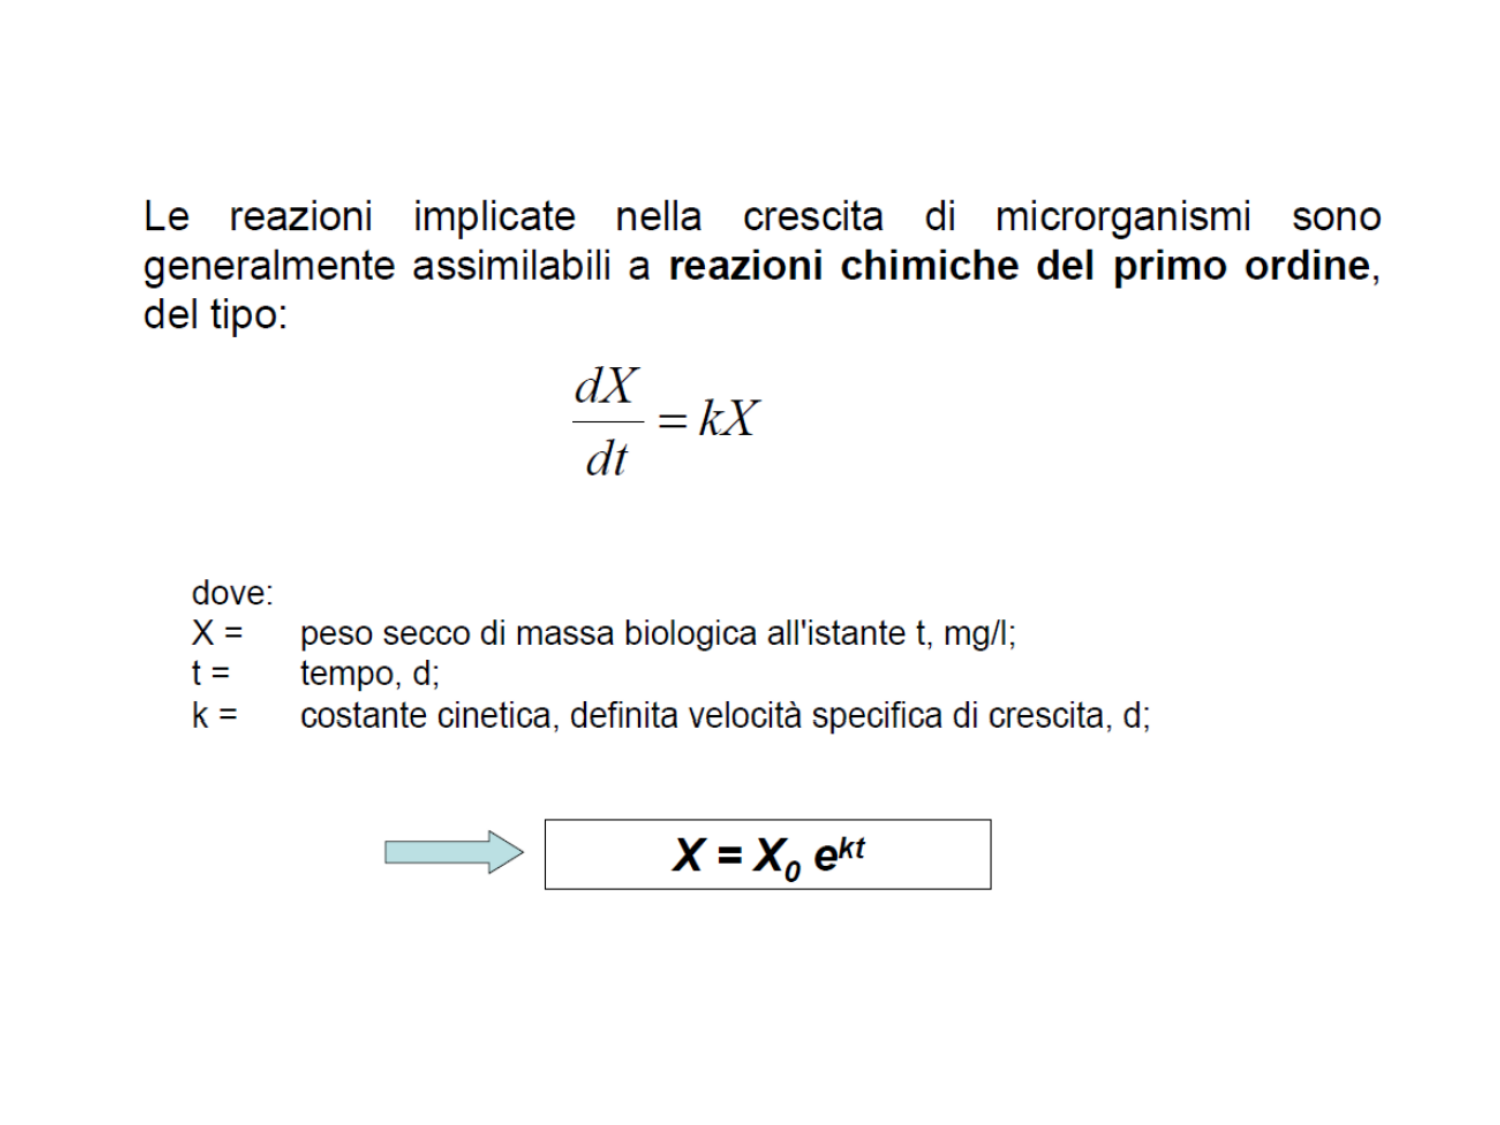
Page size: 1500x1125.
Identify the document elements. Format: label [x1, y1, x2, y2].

picture [79, 168, 1421, 957]
